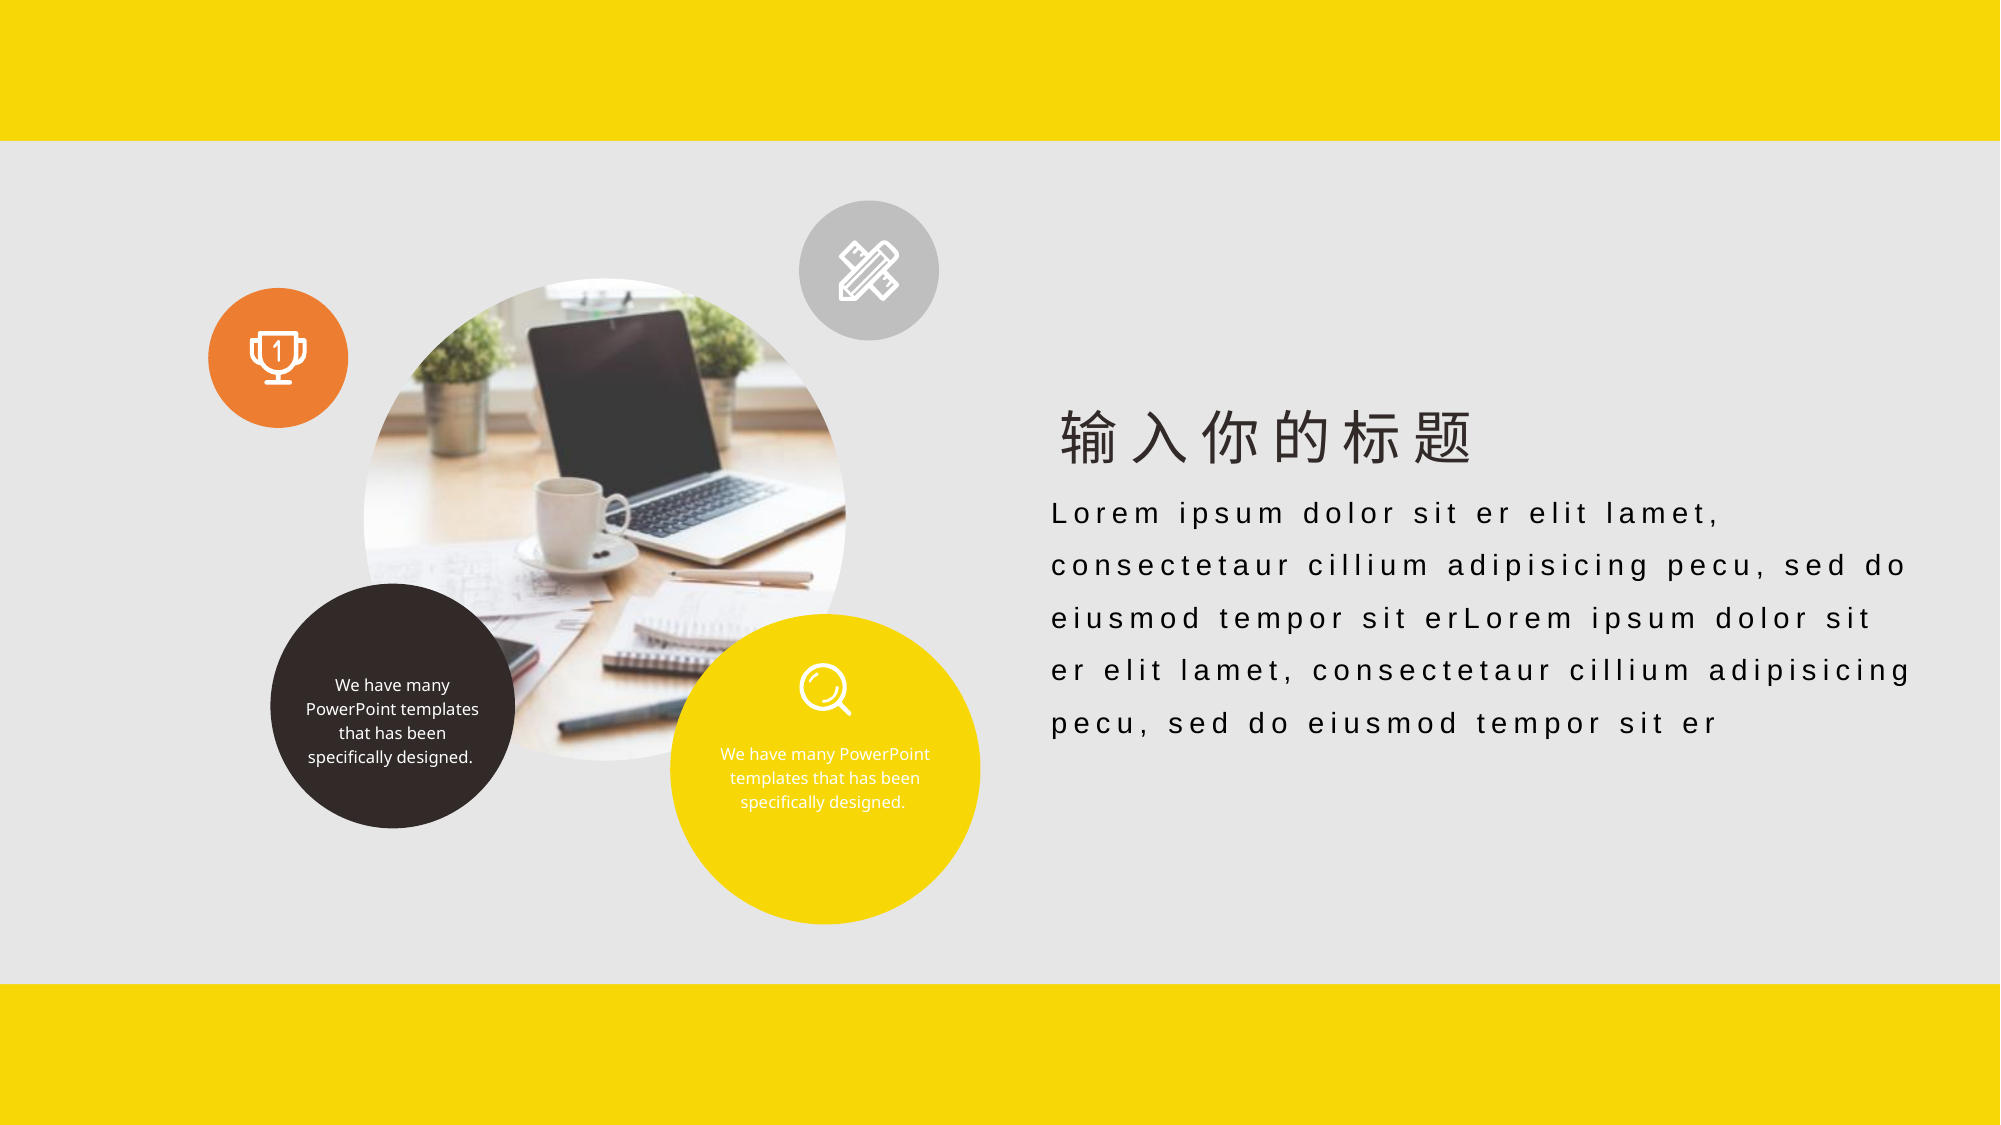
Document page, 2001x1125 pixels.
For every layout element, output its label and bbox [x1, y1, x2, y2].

text_box [0, 140, 2000, 985]
text_box [208, 200, 981, 925]
text_box [1036, 394, 1934, 803]
